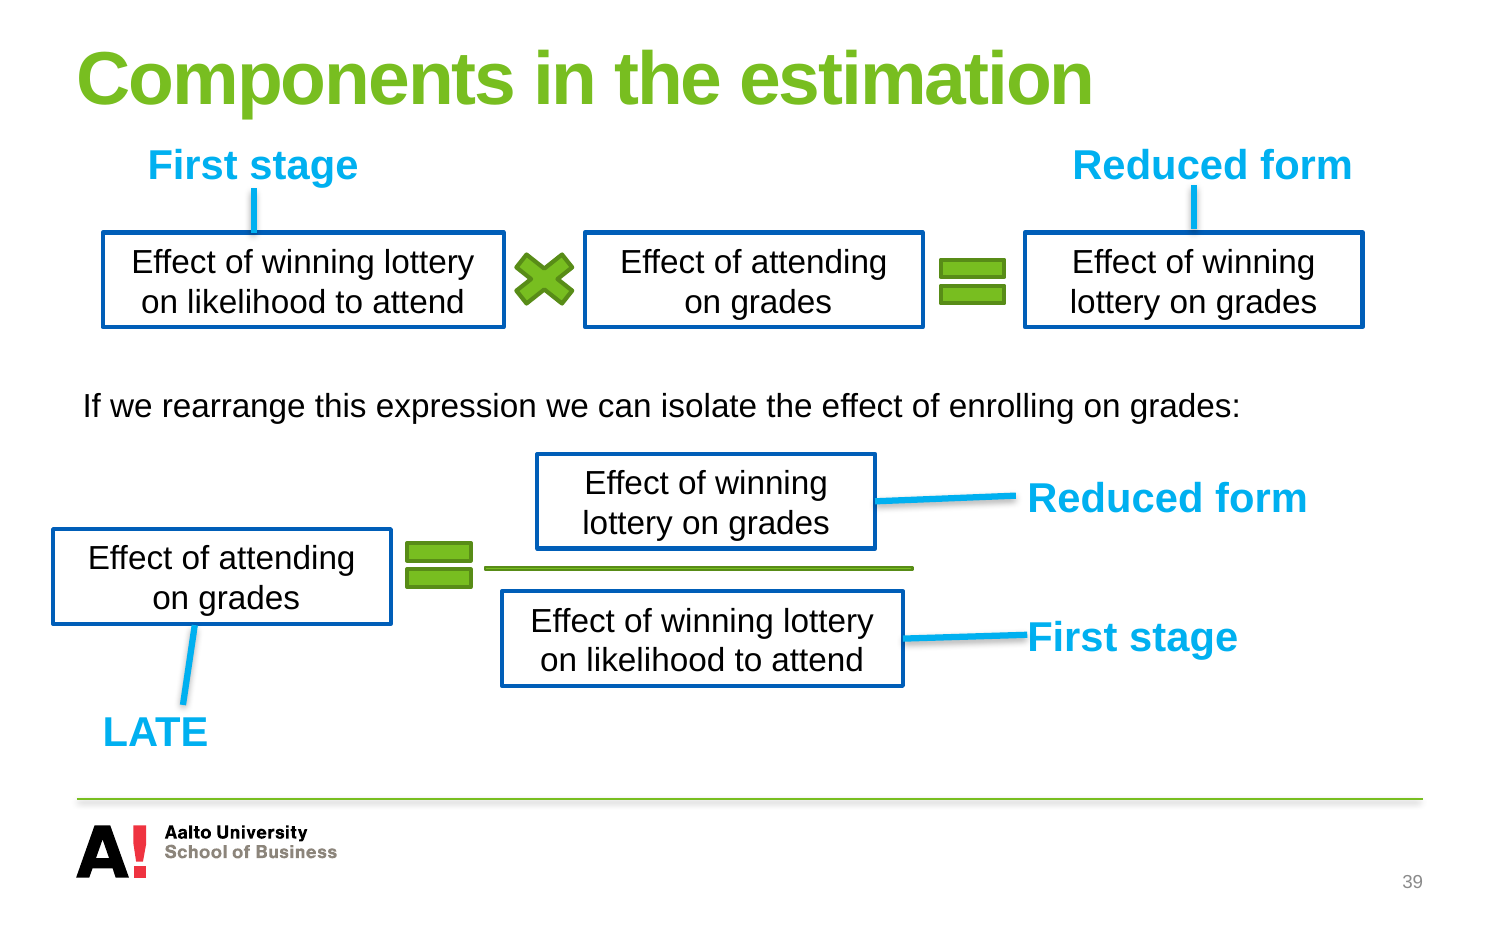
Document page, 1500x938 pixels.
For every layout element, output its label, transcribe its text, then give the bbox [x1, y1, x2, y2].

text_box First stage [147, 138, 391, 189]
title Components in the estimation [76, 43, 1424, 206]
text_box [874, 495, 1017, 503]
text_box [482, 565, 915, 572]
text_box [939, 284, 1006, 305]
text_box [405, 541, 473, 563]
text_box Reduced form [1072, 138, 1410, 189]
slide_number 39 [829, 870, 1424, 893]
text_box If we rearrange this expression we can isolate the effect of enrolling on grades: [82, 384, 1323, 425]
text_box LATE [102, 705, 222, 756]
text_box Effect of attending on grades [51, 527, 393, 626]
text_box [405, 567, 473, 589]
text_box Effect of winning lottery on grades [1023, 230, 1365, 329]
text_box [182, 624, 195, 706]
text_box Effect of attending on grades [583, 230, 925, 329]
text_box [514, 252, 575, 306]
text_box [902, 634, 1028, 640]
text_box First stage [1027, 609, 1271, 660]
text_box Effect of winning lottery on likelihood to attend [101, 230, 506, 329]
text_box Reduced form [1027, 470, 1365, 521]
text_box Effect of winning lottery on grades [535, 452, 877, 551]
text_box [939, 258, 1006, 279]
text_box Effect of winning lottery on likelihood to attend [500, 589, 905, 688]
list [76, 206, 1424, 800]
